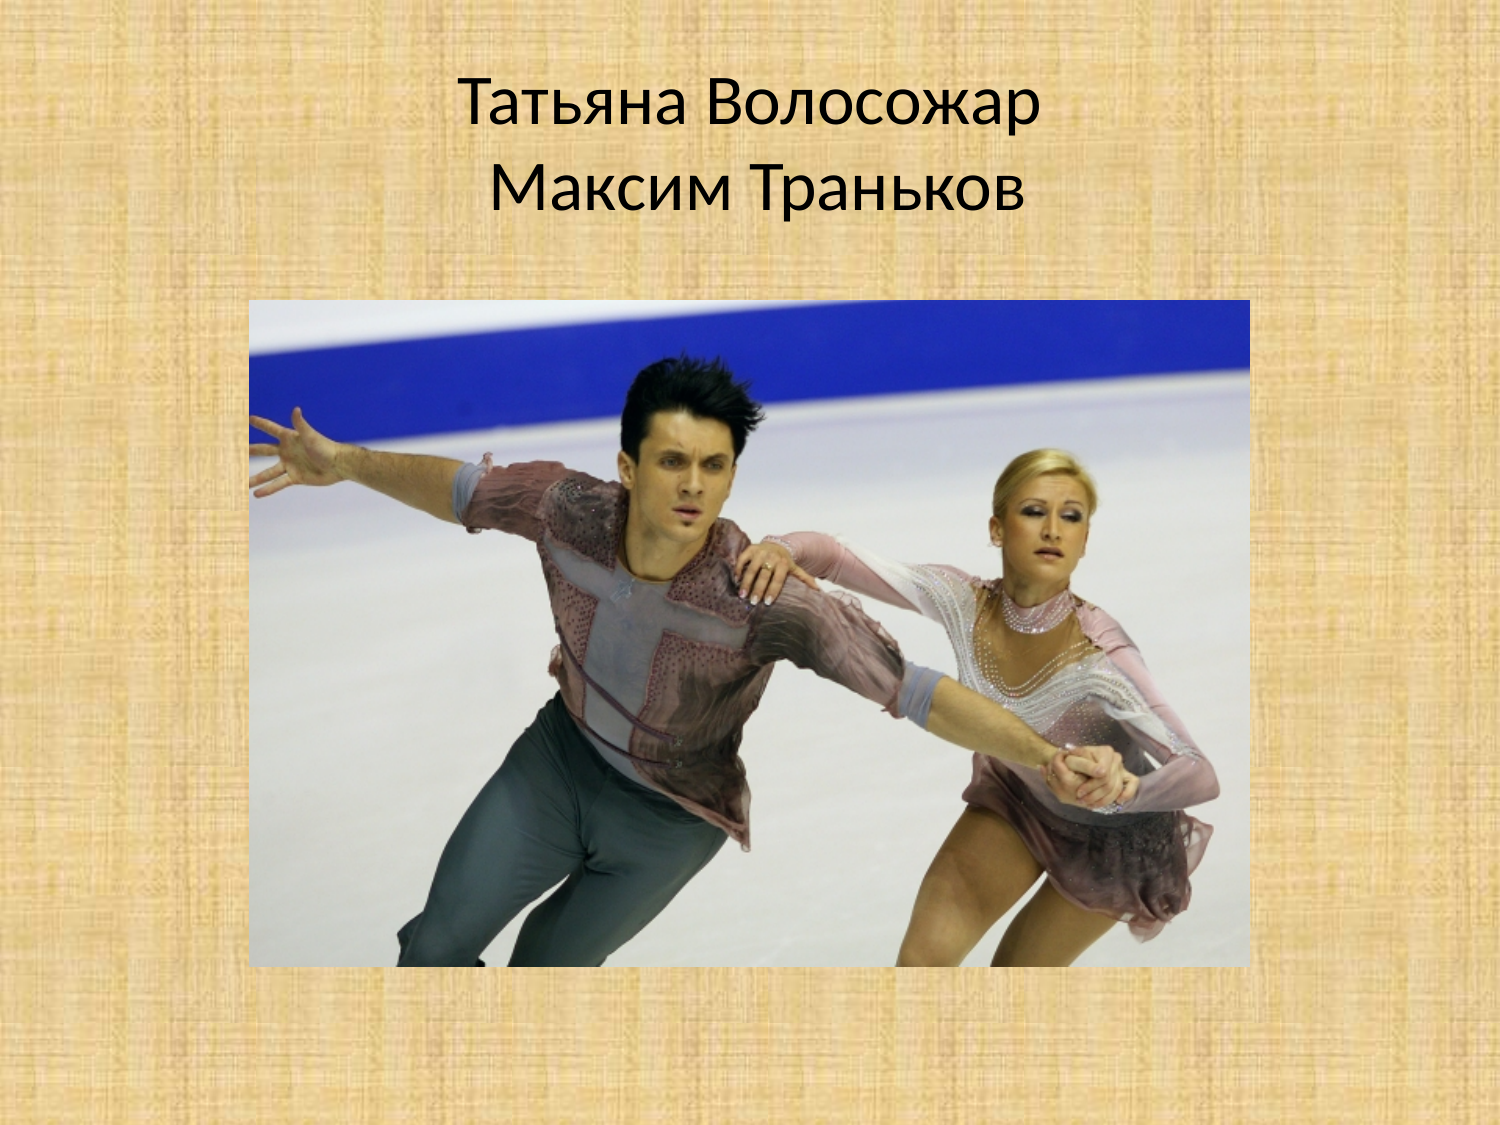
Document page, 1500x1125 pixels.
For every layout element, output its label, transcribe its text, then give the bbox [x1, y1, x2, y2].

title Татьяна Волосожар Максим Траньков [75, 45, 1425, 233]
picture [0, 0, 1500, 1125]
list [249, 300, 1251, 967]
